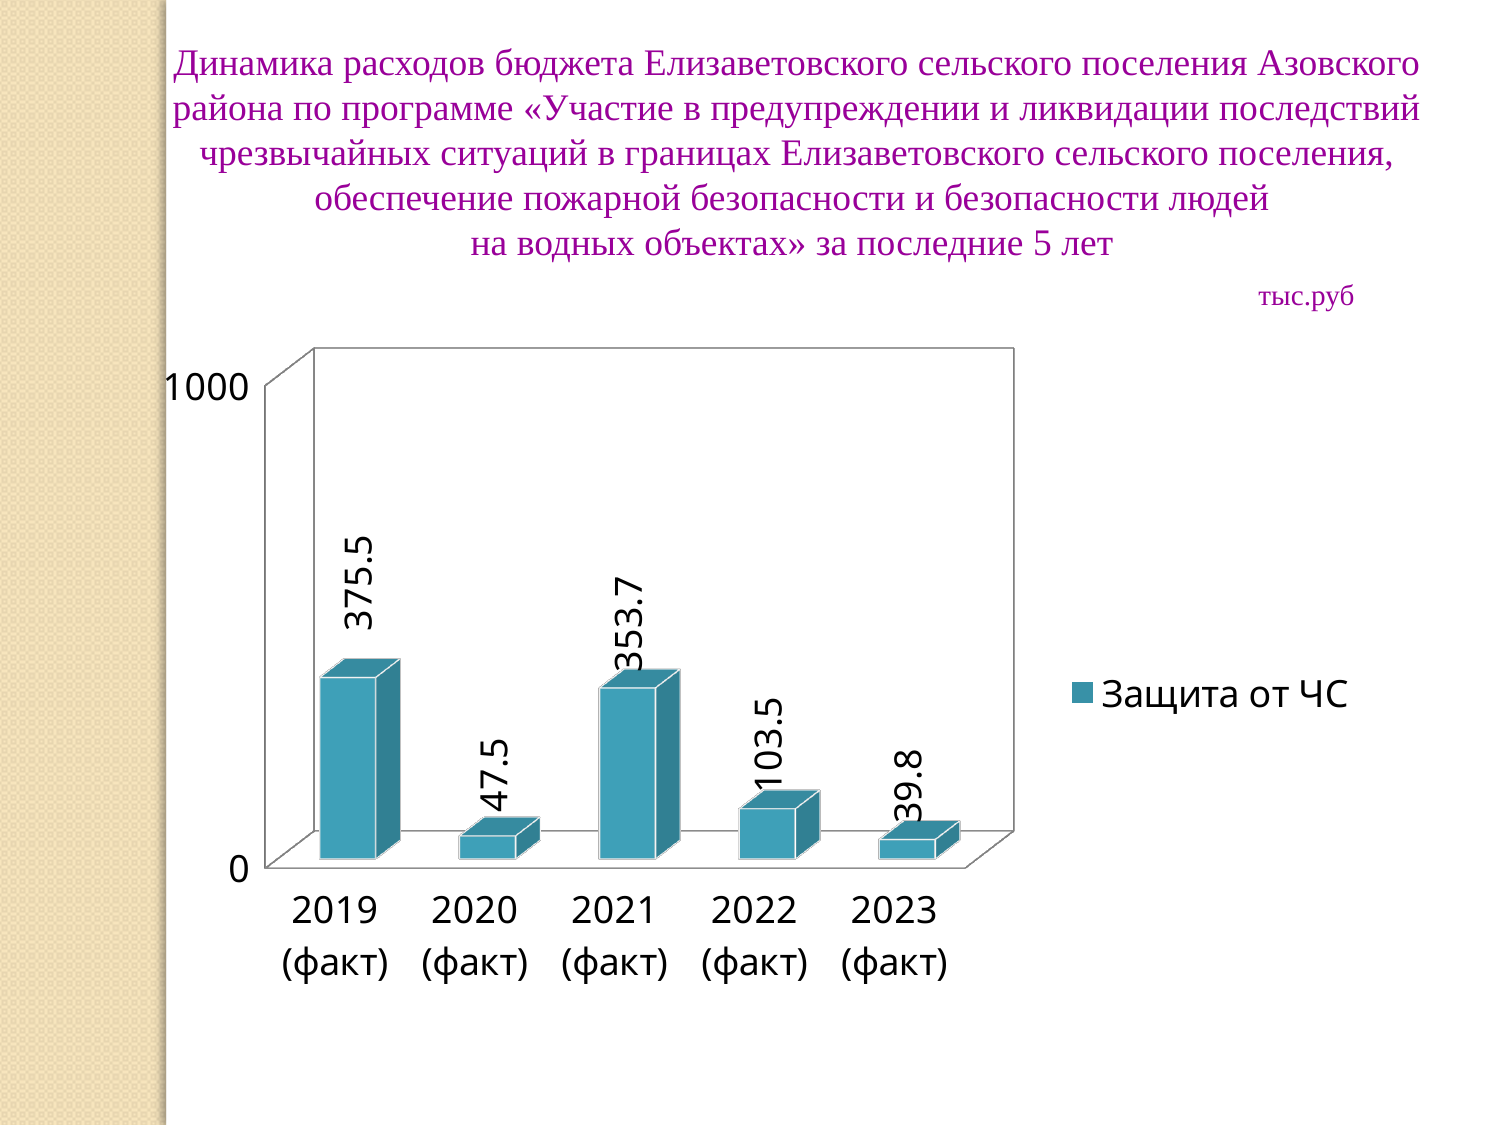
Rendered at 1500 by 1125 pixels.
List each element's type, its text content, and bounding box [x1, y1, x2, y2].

text_box Динамика расходов бюджета Елизаветовского сельского поселения Азовского района по программе «Участие в предупреждении и ликвидации последствий чрезвычайных ситуаций в границах Елизаветовского сельского поселения, обеспечение пожарной безопасности и безопасности людей на водных объектах» за последние 5 лет тыс.руб [135, 30, 1459, 321]
chart [147, 322, 1389, 1000]
